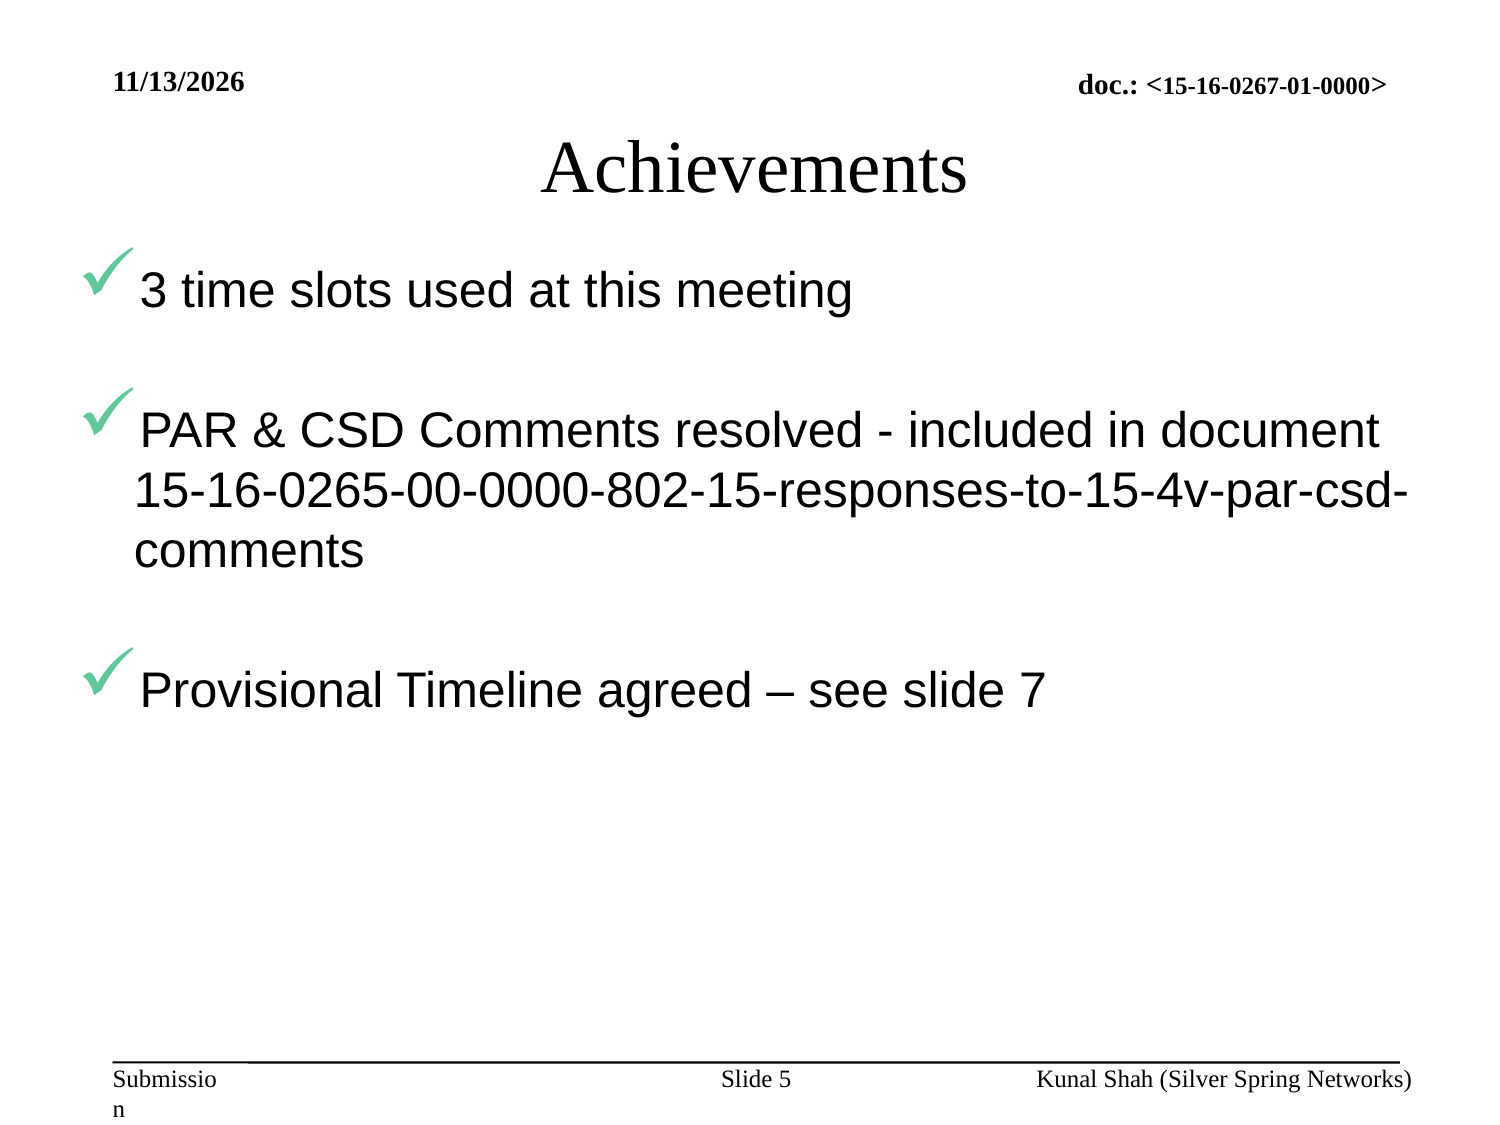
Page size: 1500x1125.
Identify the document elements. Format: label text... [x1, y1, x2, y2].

title Achievements [117, 75, 1393, 249]
slide_number Slide 5 [712, 1061, 800, 1093]
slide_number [112, 61, 376, 98]
list 3 time slots used at this meeting PAR & CSD Comments resolved - included in document 15-16-0265-00-0000-802-15-responses-to-15-4v-par-csd-comments Provisional Timeline agreed – see slide 7 [62, 249, 1438, 875]
footer Kunal Shah (Silver Spring Networks) [843, 1061, 1413, 1093]
